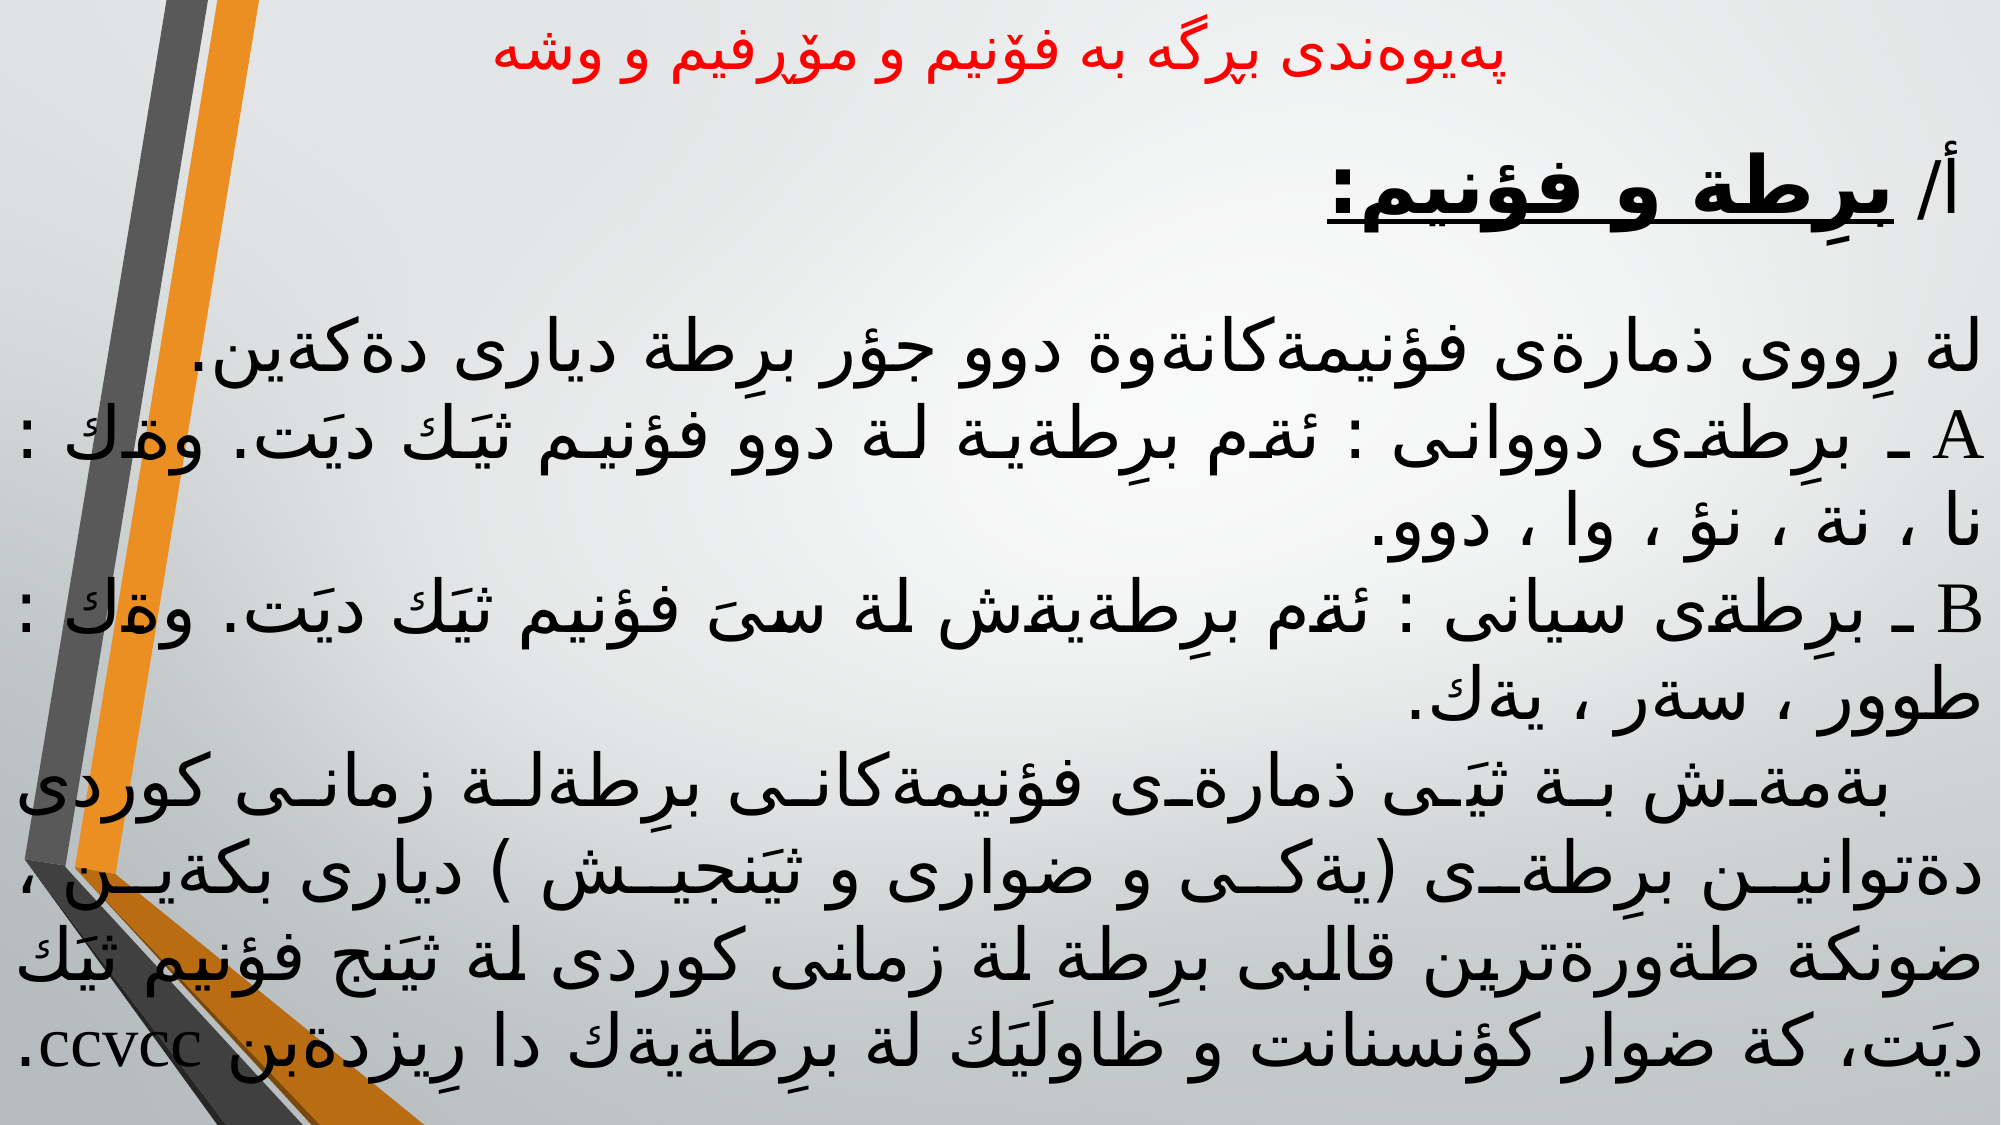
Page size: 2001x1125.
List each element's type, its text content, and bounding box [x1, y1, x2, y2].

list أ/ برِطة و فؤنيم: لة رِووى ذمارةى فؤنيمةكانةوة دوو جؤر برِطة ديارى دةكةين. A ـ برِطةى دووانى : ئةم برِطةية لة دوو فؤنيم ثيَك ديَت. وةك : نا ، نة ، نؤ ، وا ، دوو. B ـ برِطةى سيانى : ئةم برِطةيةش لة سىَ فؤنيم ثيَك ديَت. وةك : طوور ، سةر ، يةك. بةمةش بة ثيَى ذمارةى فؤنيمةكانى برِطةلة زمانى كوردى دةتوانين برِطةى (يةكى و ضوارى و ثيَنجيش ) ديارى بكةين ، ضونكة طةورةترين قالبى برِطة لة زمانى كوردى لة ثيَنج فؤنيم ثيَك ديَت، كة ضوار كؤنسنانت و ظاولَيَك لة برِطةيةك دا رِيزدةبن ccvcc. [0, 90, 2000, 1125]
title پەیوەندی بڕگە بە فۆنیم و مۆڕفیم و وشە [276, 0, 1724, 90]
